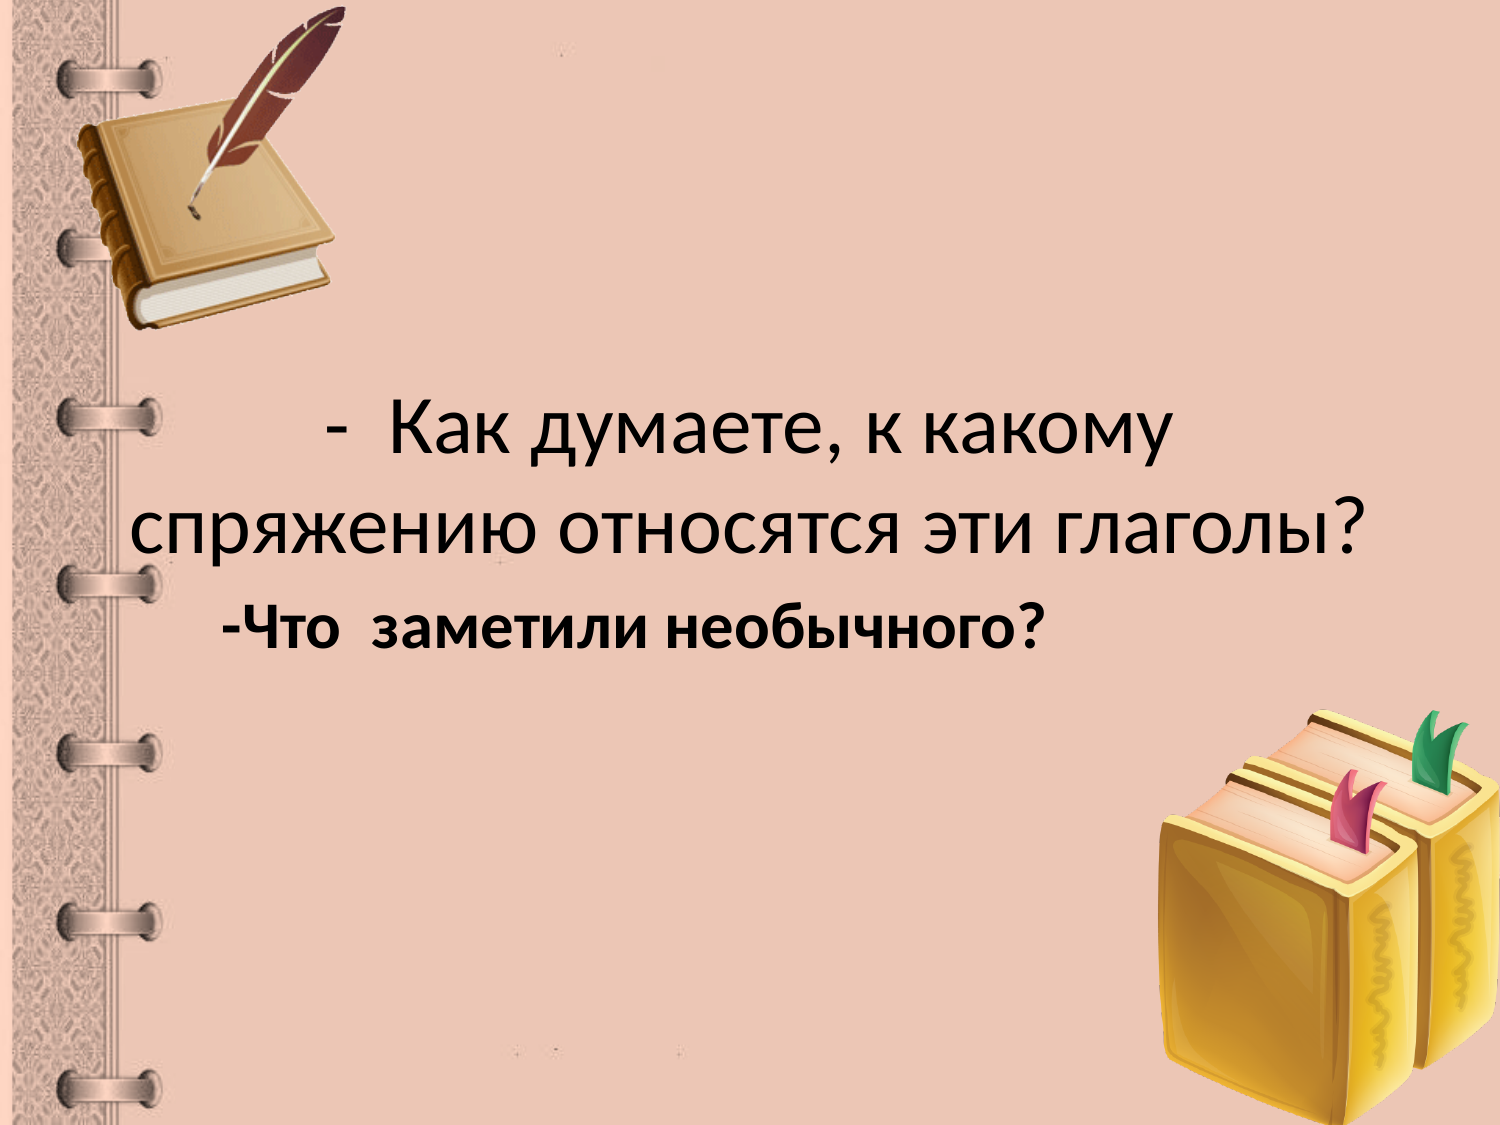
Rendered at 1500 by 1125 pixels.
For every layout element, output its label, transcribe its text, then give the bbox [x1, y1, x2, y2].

title - Как думаете, к какому спряжению относятся эти глаголы? [112, 349, 1388, 591]
subtitle -Что заметили необычного? [206, 574, 1275, 925]
picture [41, 0, 495, 356]
picture [1157, 707, 1500, 1125]
